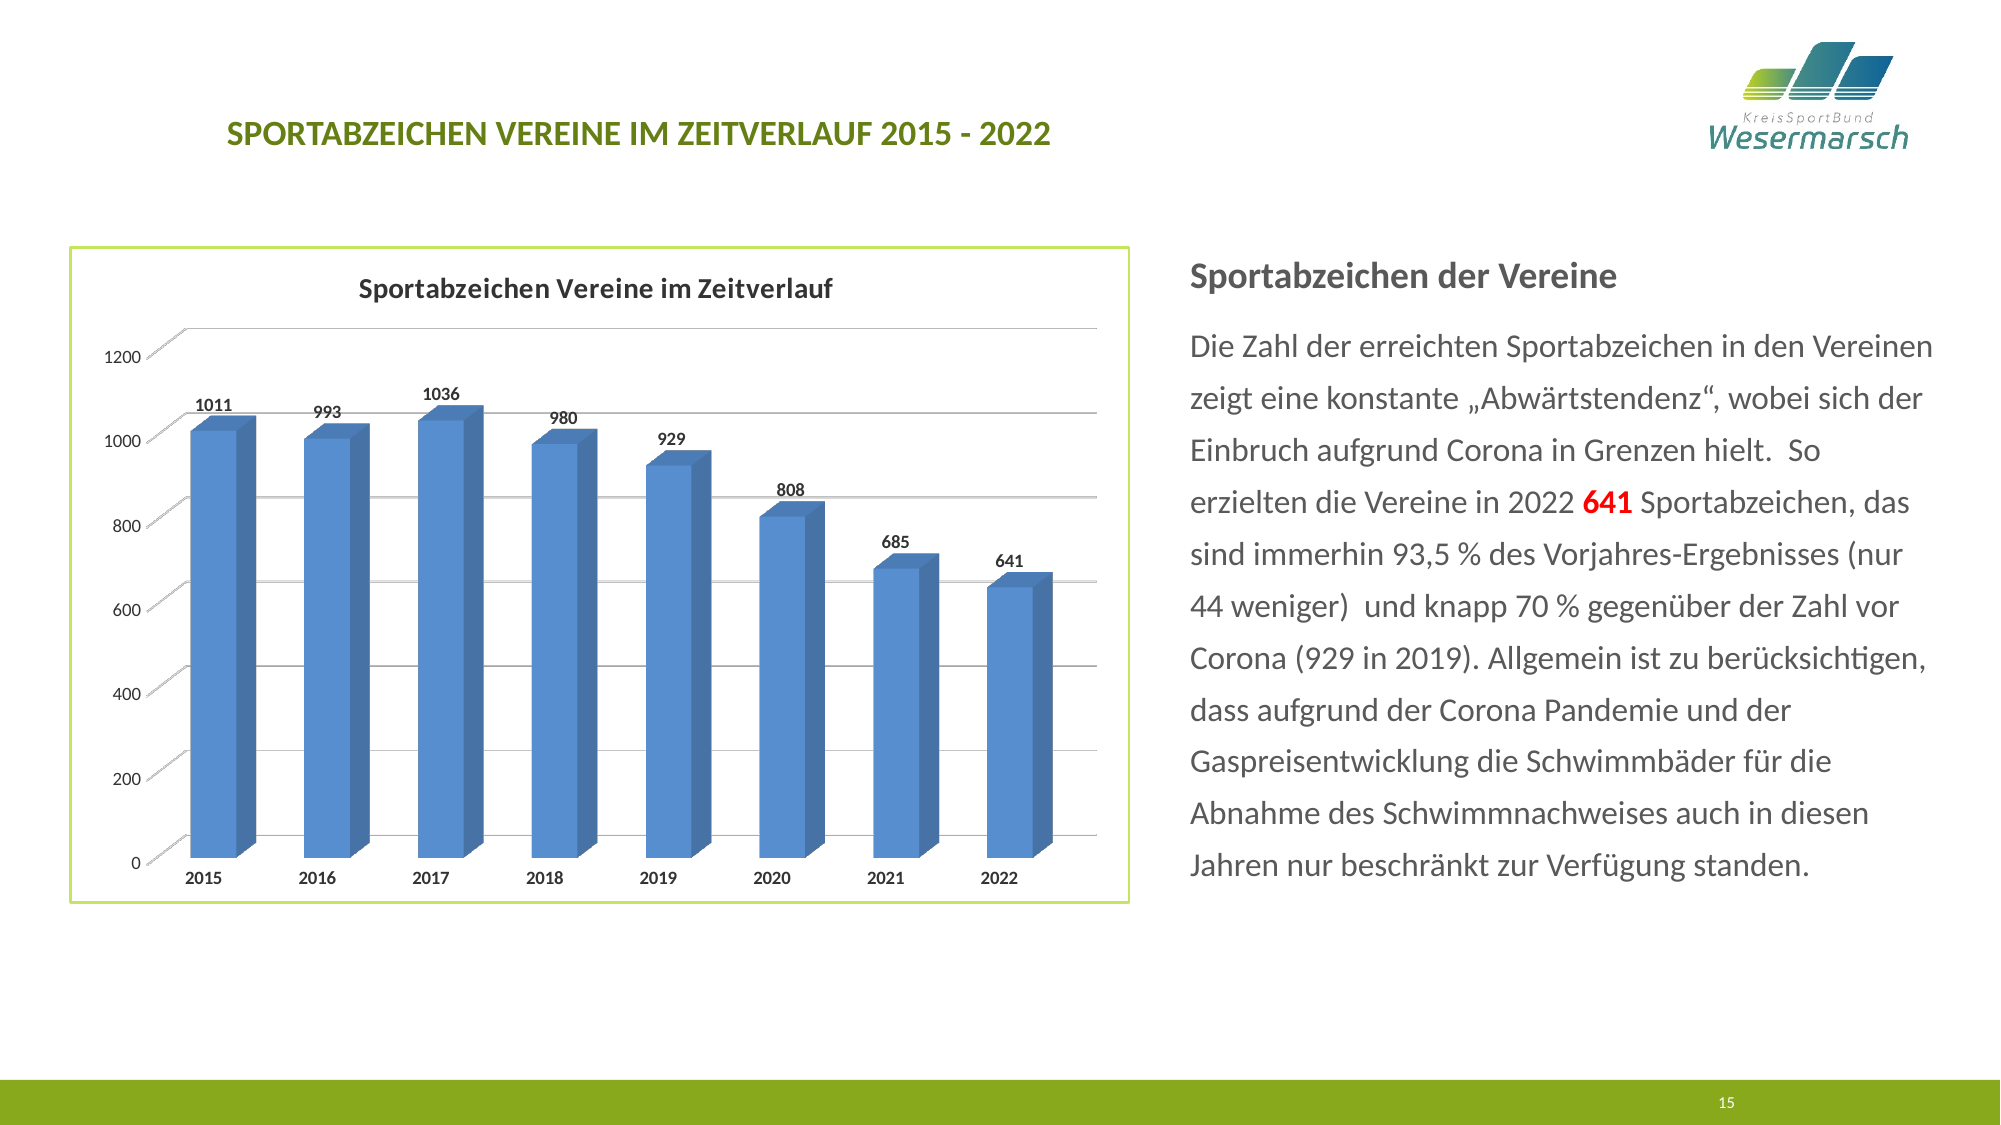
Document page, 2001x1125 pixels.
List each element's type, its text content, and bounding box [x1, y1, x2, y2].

picture [1710, 42, 1908, 149]
chart [69, 246, 1131, 904]
title SPORTABZEICHEN Vereine im Zeitverlauf 2015 - 2022 [211, 79, 1176, 161]
text_box Sportabzeichen der Vereine Die Zahl der erreichten Sportabzeichen in den Vereinen zeigt eine konstante „Abwärtstendenz“, wobei sich der Einbruch aufgrund Corona in Grenzen hielt. So erzielten die Vereine in 2022 641 Sportabzeichen, das sind immerhin 93,5 % des Vorjahres-Ergebnisses (nur 44 weniger) und knapp 70 % gegenüber der Zahl vor Corona (929 in 2019). Allgemein ist zu berücksichtigen, dass aufgrund der Corona Pandemie und der Gaspreisentwicklung die Schwimmbäder für die Abnahme des Schwimmnachweises auch in diesen Jahren nur beschränkt zur Verfügung standen. [1175, 230, 1956, 891]
slide_number 15 [1623, 1082, 1750, 1121]
